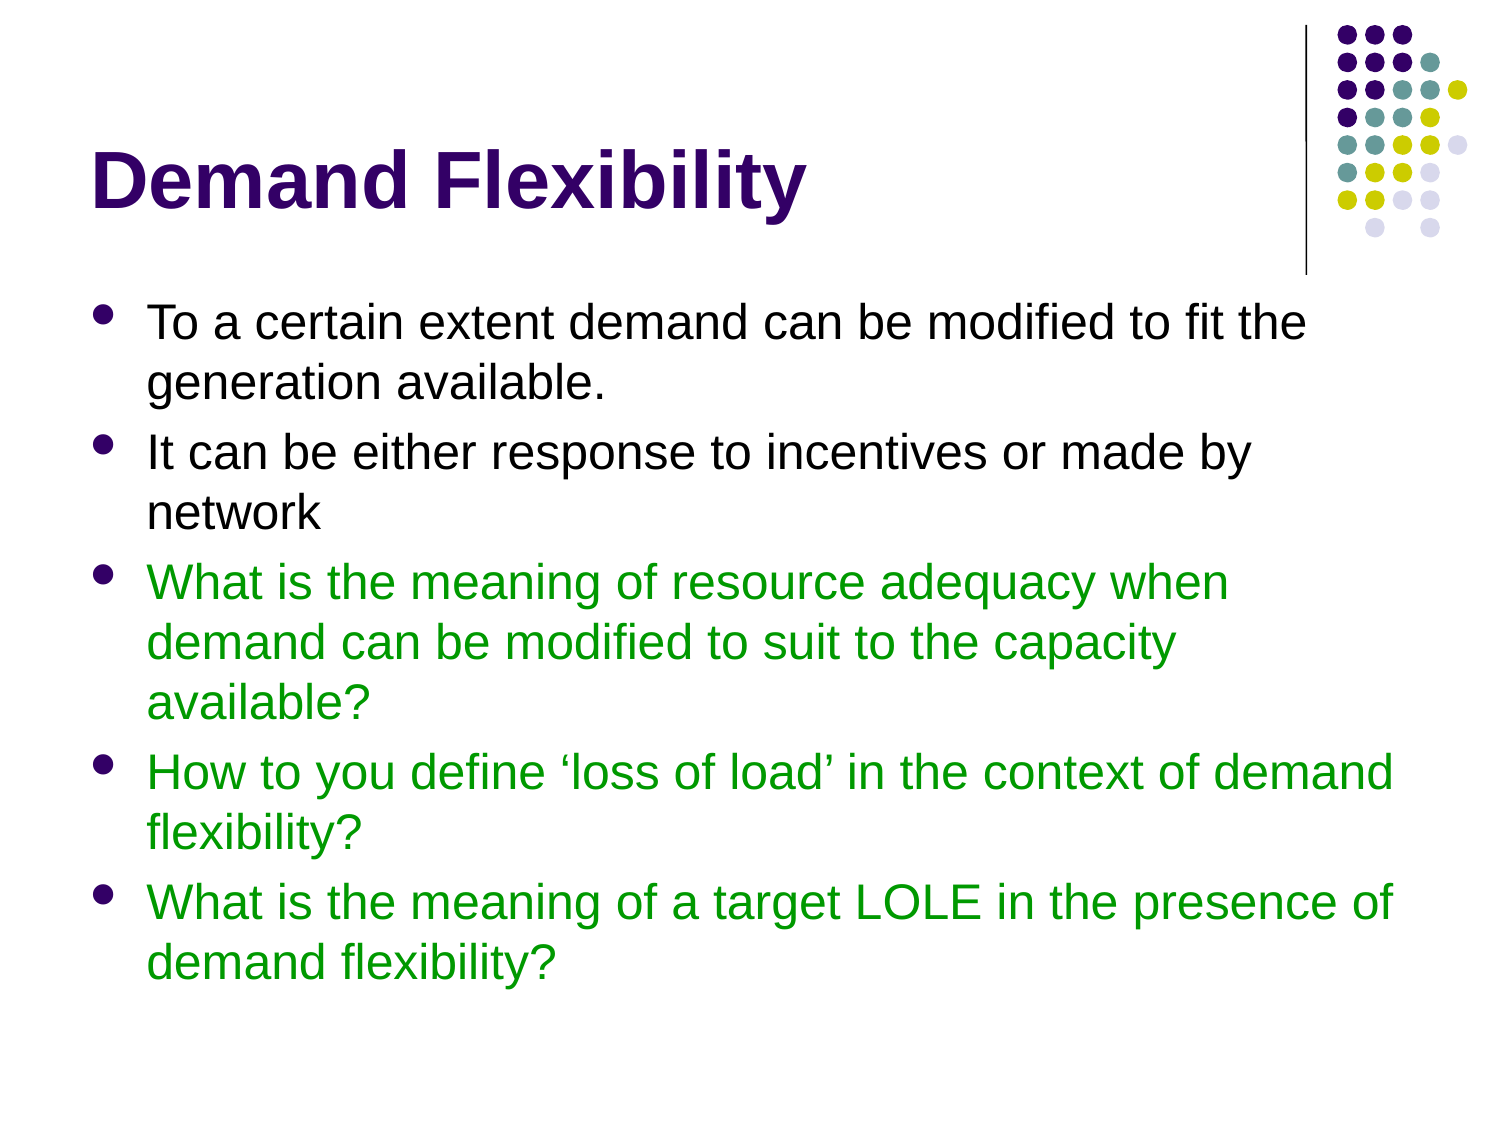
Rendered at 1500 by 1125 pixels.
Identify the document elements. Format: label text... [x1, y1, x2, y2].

title Demand Flexibility [74, 19, 1313, 233]
list To a certain extent demand can be modified to fit the generation available. It can be either response to incentives or made by network What is the meaning of resource adequacy when demand can be modified to suit to the capacity available? How to you define ‘loss of load’ in the context of demand flexibility? What is the meaning of a target LOLE in the presence of demand flexibility? [74, 281, 1426, 1006]
